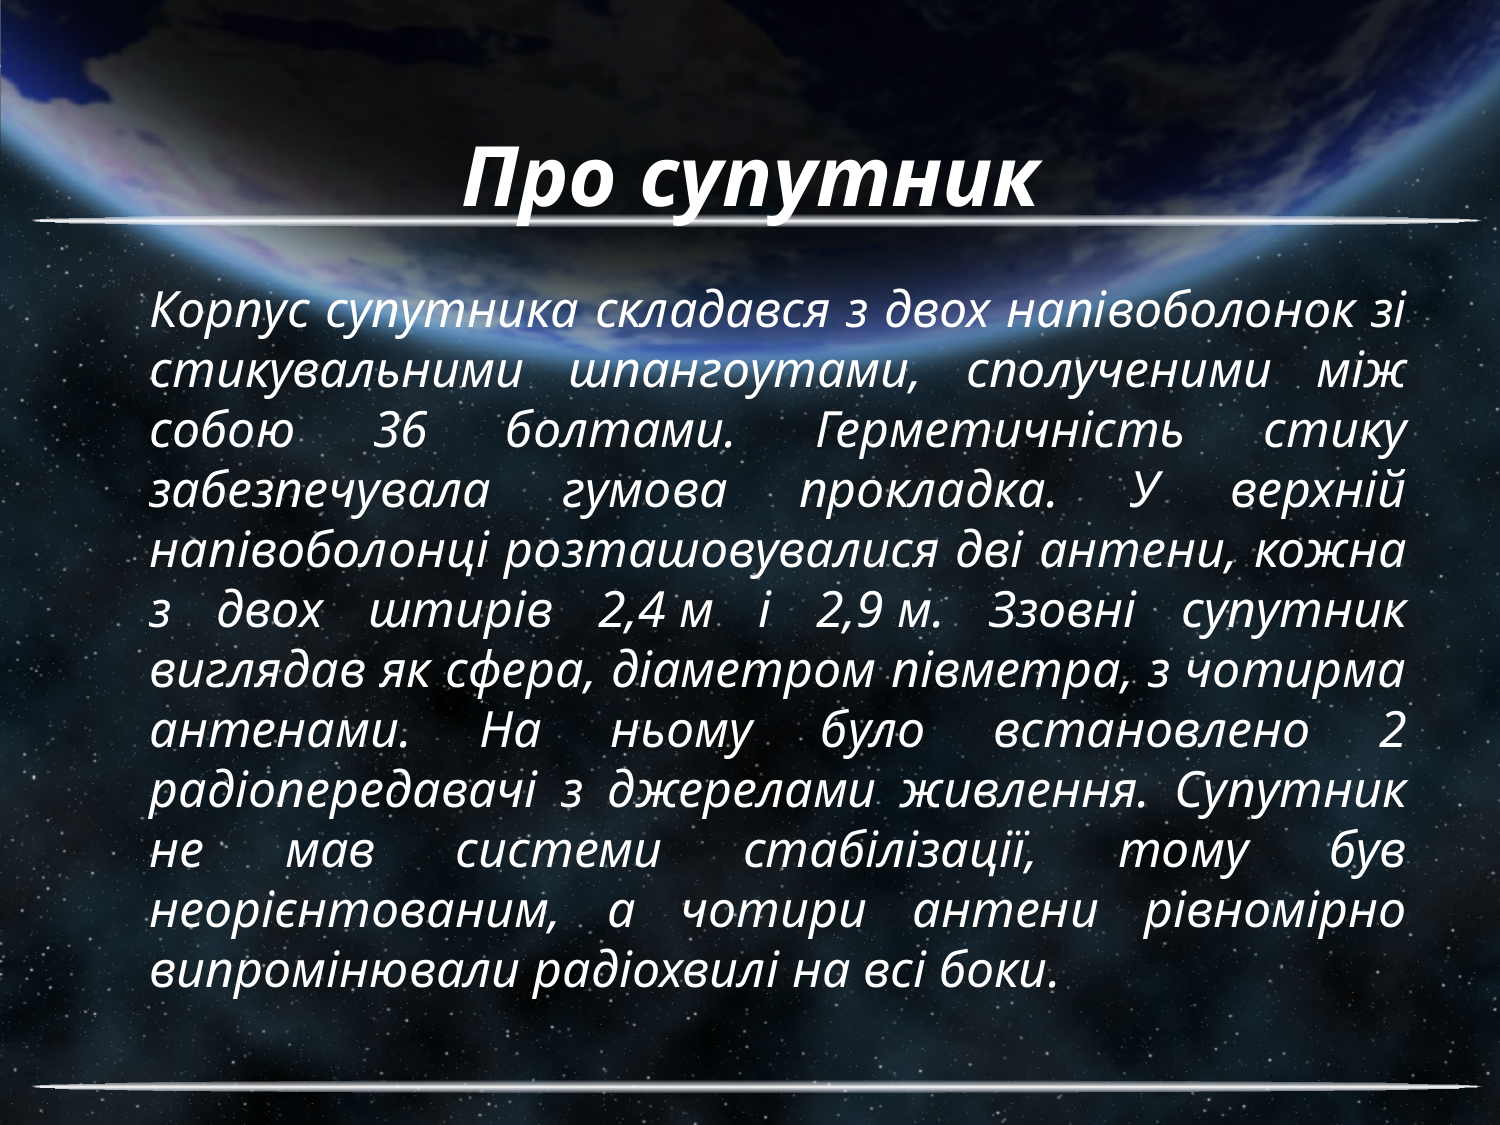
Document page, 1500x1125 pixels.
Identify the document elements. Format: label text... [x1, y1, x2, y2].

list Корпус супутника складався з двох напівоболонок зі стикувальними шпангоутами, сполученими між собою 36 болтами. Герметичність стику забезпечувала гумова прокладка. У верхній напівоболонці розташовувалися дві антени, кожна з двох штирів 2,4 м і 2,9 м. Ззовні супутник виглядав як сфера, діаметром півметра, з чотирма антенами. На ньому було встановлено 2 радіопередавачі з джерелами живлення. Супутник не мав системи стабілізації, тому був неорієнтованим, а чотири антени рівномірно випромінювали радіохвилі на всі боки. [78, 270, 1422, 1069]
title Про супутник [76, 42, 1427, 231]
picture [0, 0, 1500, 1125]
